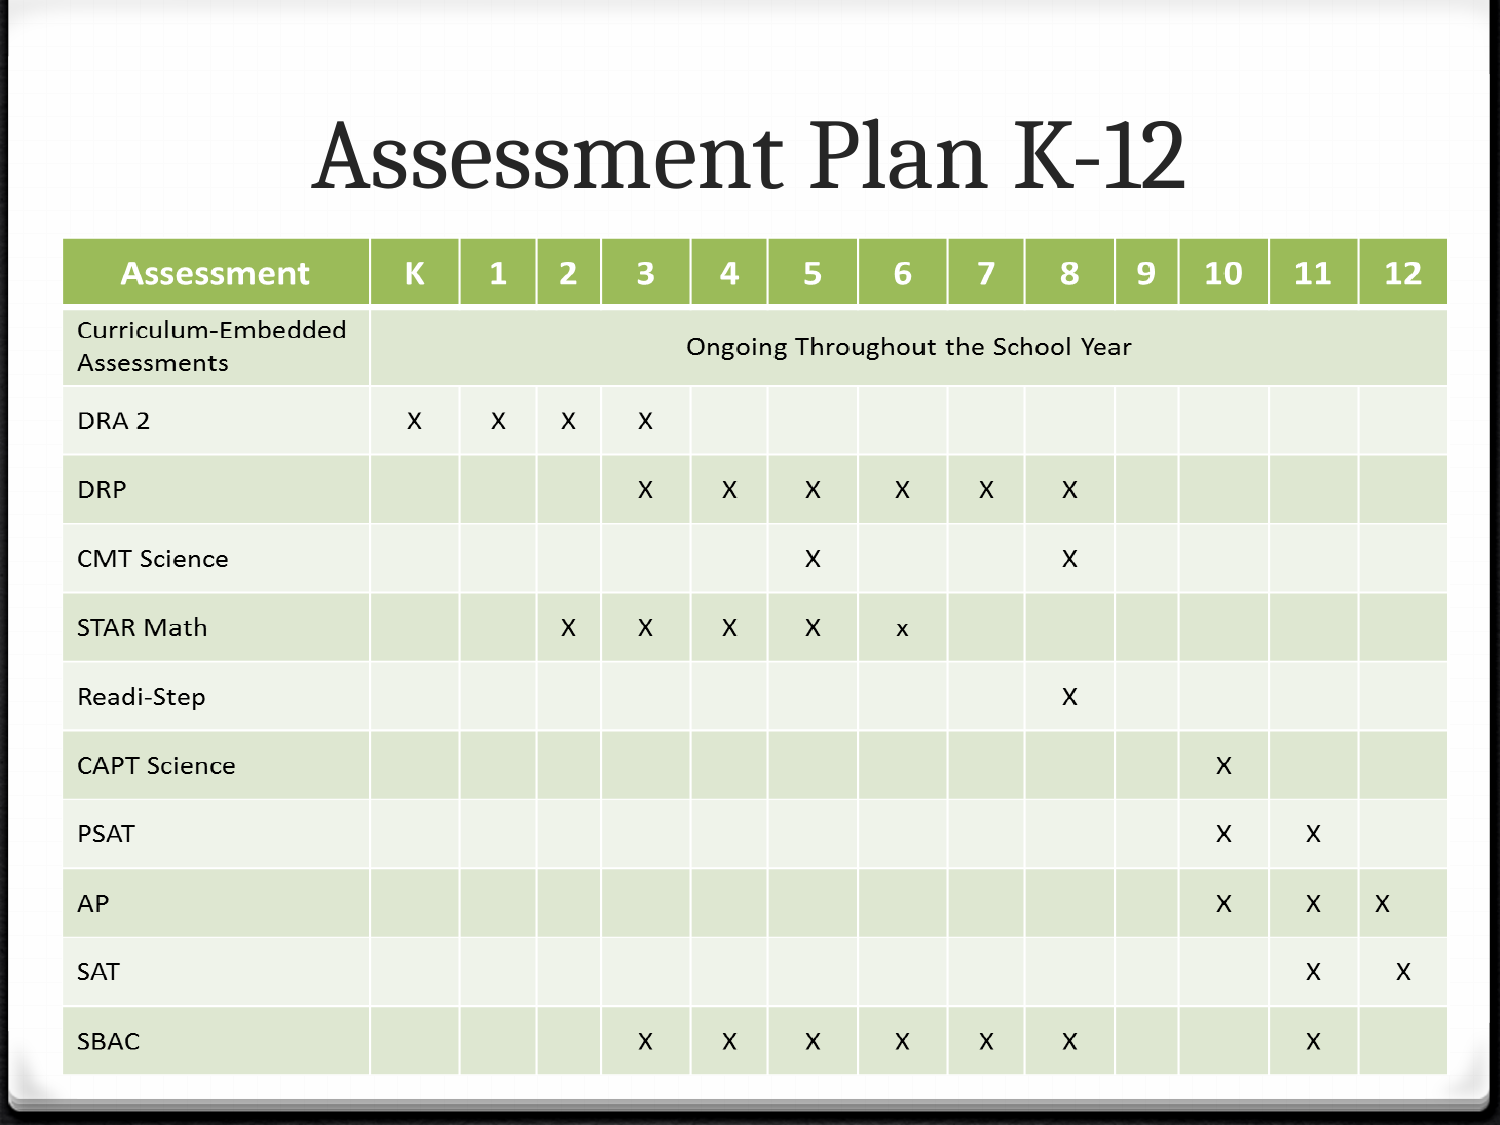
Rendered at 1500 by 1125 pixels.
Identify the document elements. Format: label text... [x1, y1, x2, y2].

picture [0, 0, 1500, 1125]
title Assessment Plan K-12 [90, 71, 1410, 225]
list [62, 237, 1451, 1076]
